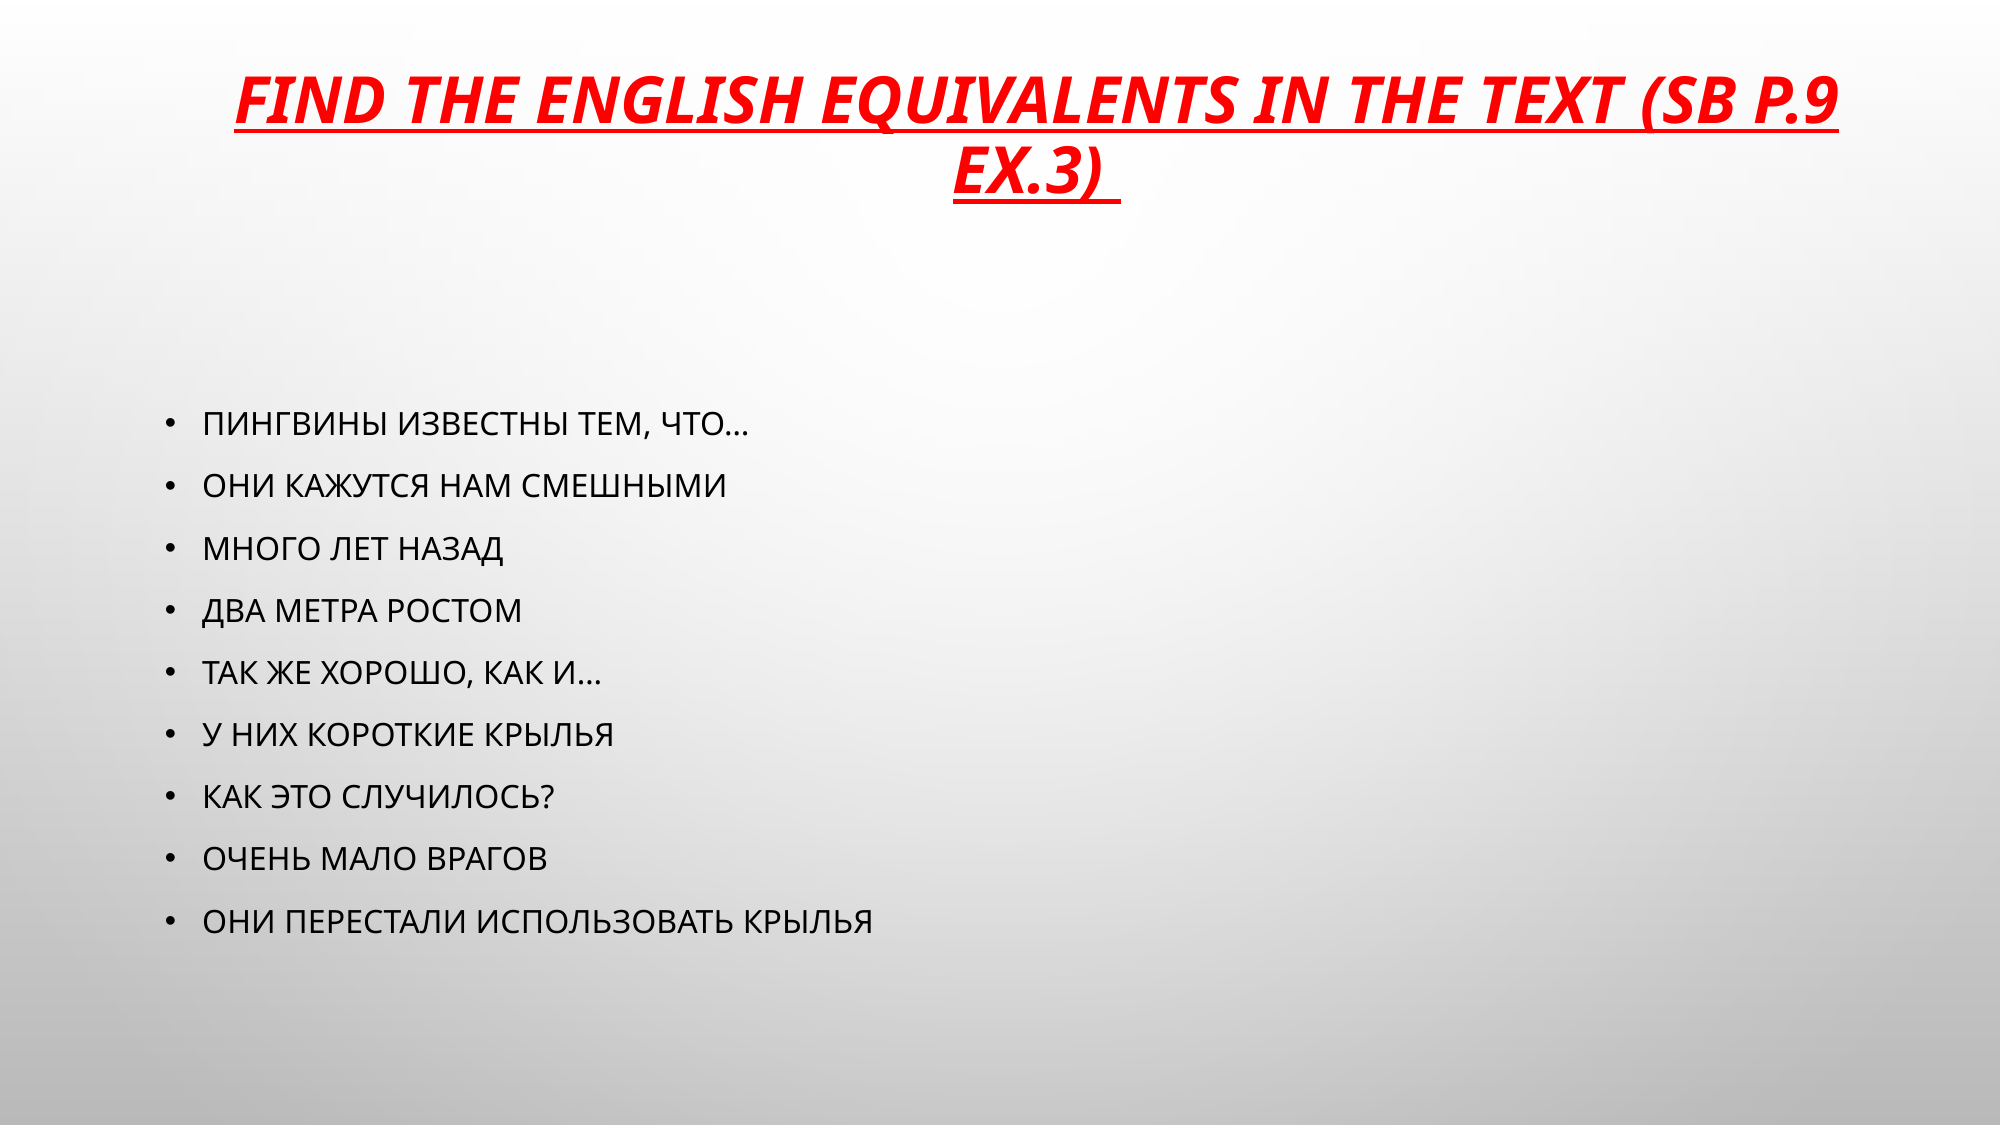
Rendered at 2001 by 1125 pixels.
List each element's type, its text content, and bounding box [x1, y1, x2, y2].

picture [0, 0, 2000, 1125]
list Пингвины известны тем, что… Они кажутся нам смешными Много лет назад Два метра ростом Так же хорошо, как и… У них короткие крылья Как это случилось? Очень мало врагов Они перестали использовать крылья [149, 388, 1851, 950]
title Find the English equivalents in the text (SB p.9 ex.3) [137, 59, 1937, 216]
